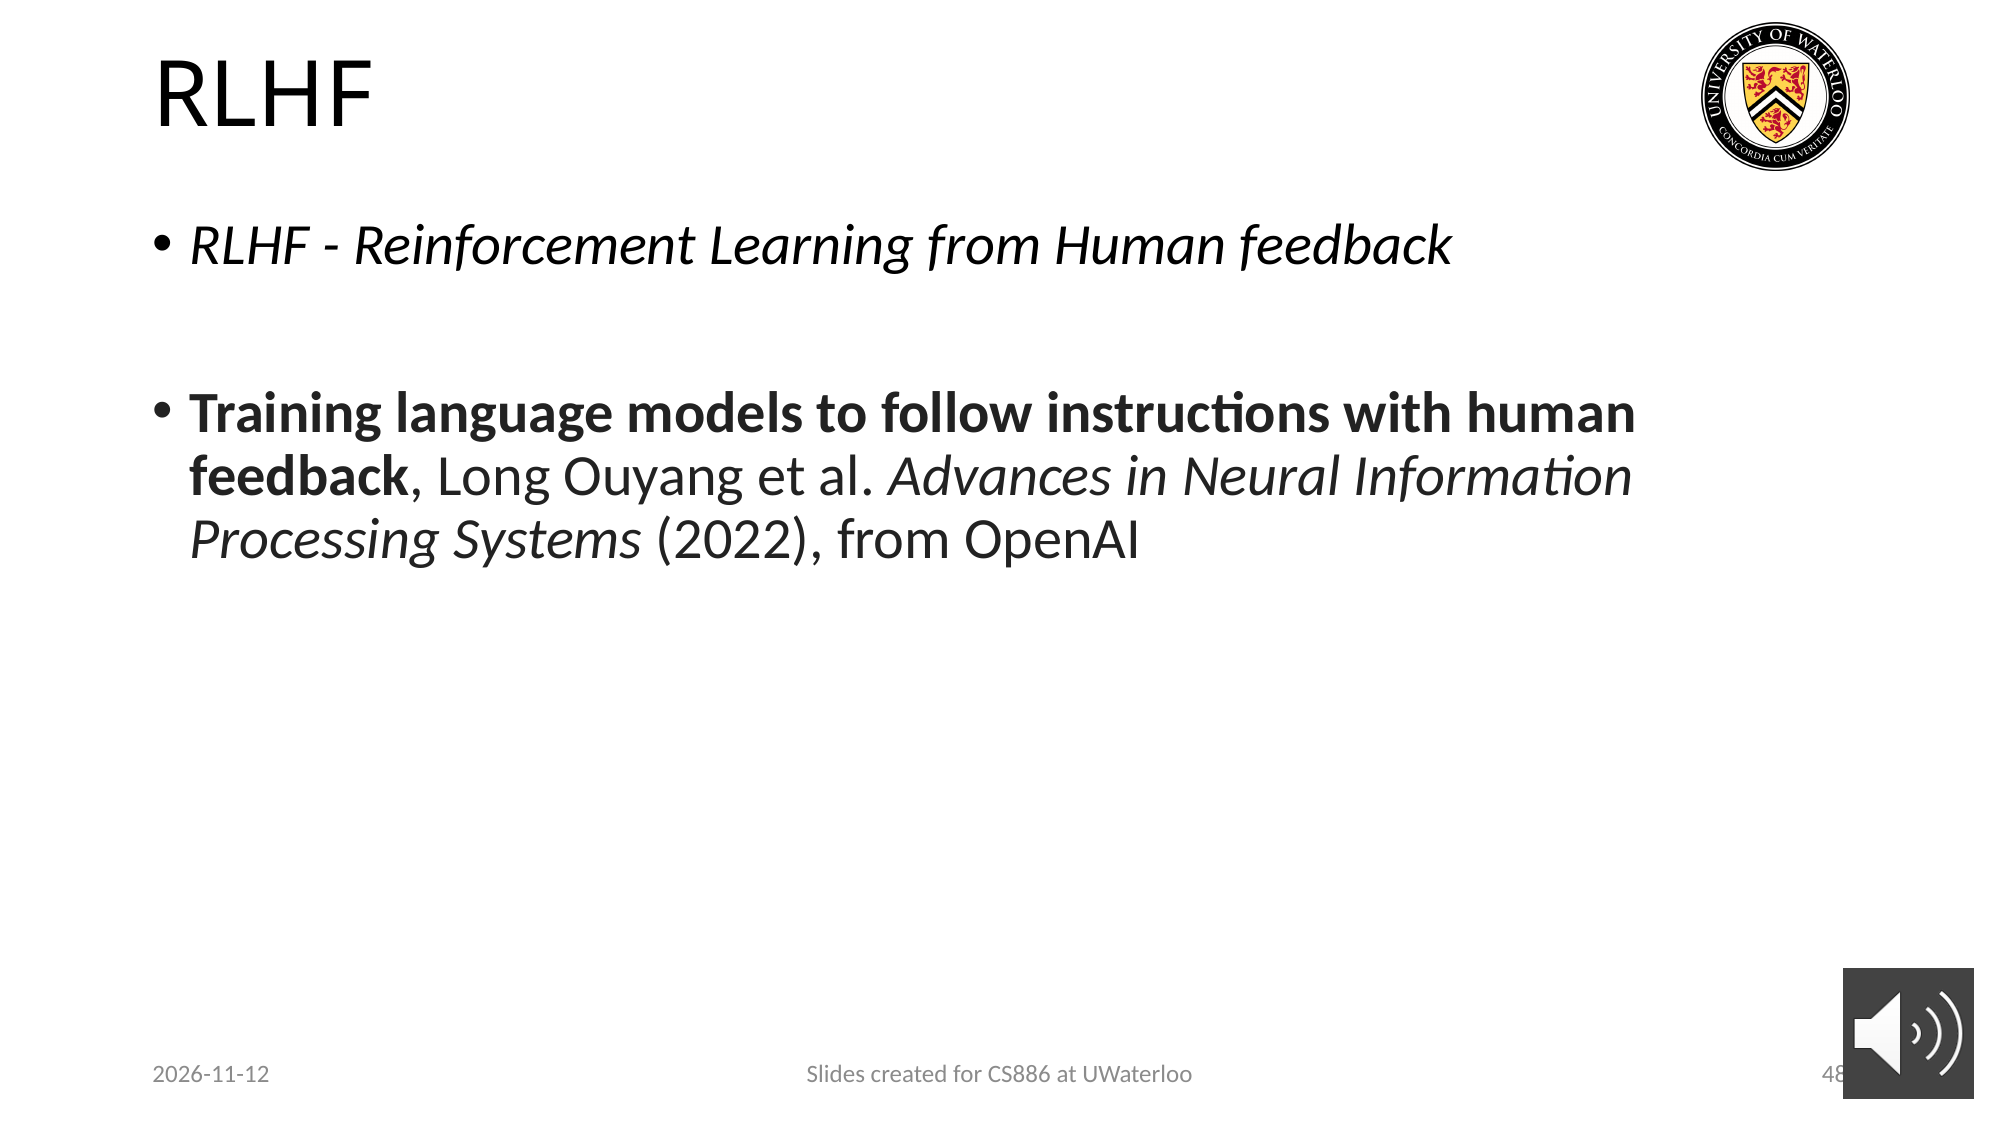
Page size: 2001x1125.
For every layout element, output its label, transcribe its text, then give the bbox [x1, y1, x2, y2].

list RLHF - Reinforcement Learning from Human feedback Training language models to follow instructions with human feedback, Long Ouyang et al. Advances in Neural Information Processing Systems (2022), from OpenAI [137, 206, 1863, 1014]
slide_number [137, 1042, 588, 1103]
title RLHF [137, 22, 1863, 171]
picture [1841, 966, 1975, 1100]
slide_number 48 [1412, 1042, 1863, 1103]
footer Slides created for CS886 at UWaterloo [662, 1042, 1338, 1103]
